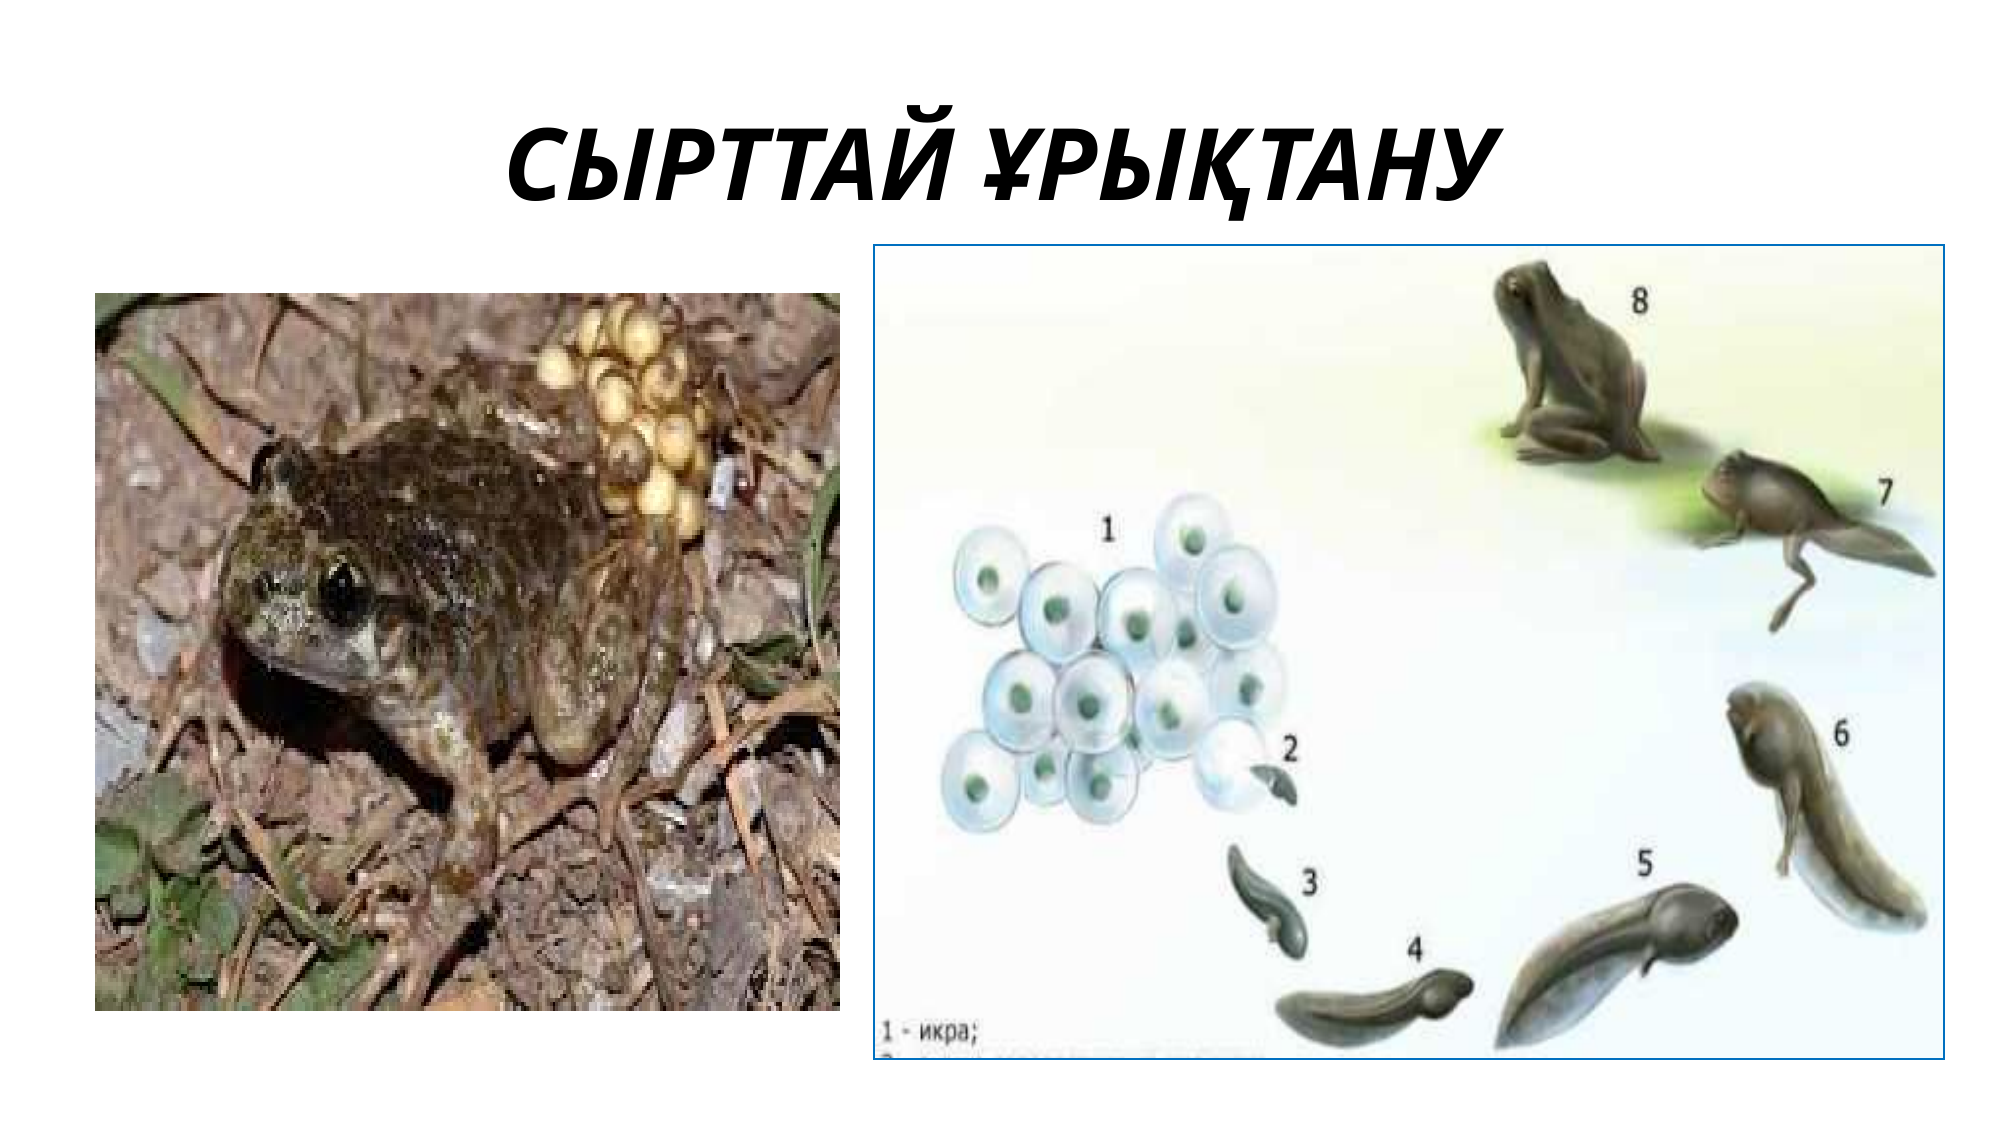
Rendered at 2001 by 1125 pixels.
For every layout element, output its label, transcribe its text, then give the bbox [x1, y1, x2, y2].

picture [874, 245, 1944, 1059]
title СЫРТТАЙ ҰРЫҚТАНУ [137, 59, 1863, 278]
picture [95, 293, 840, 1011]
